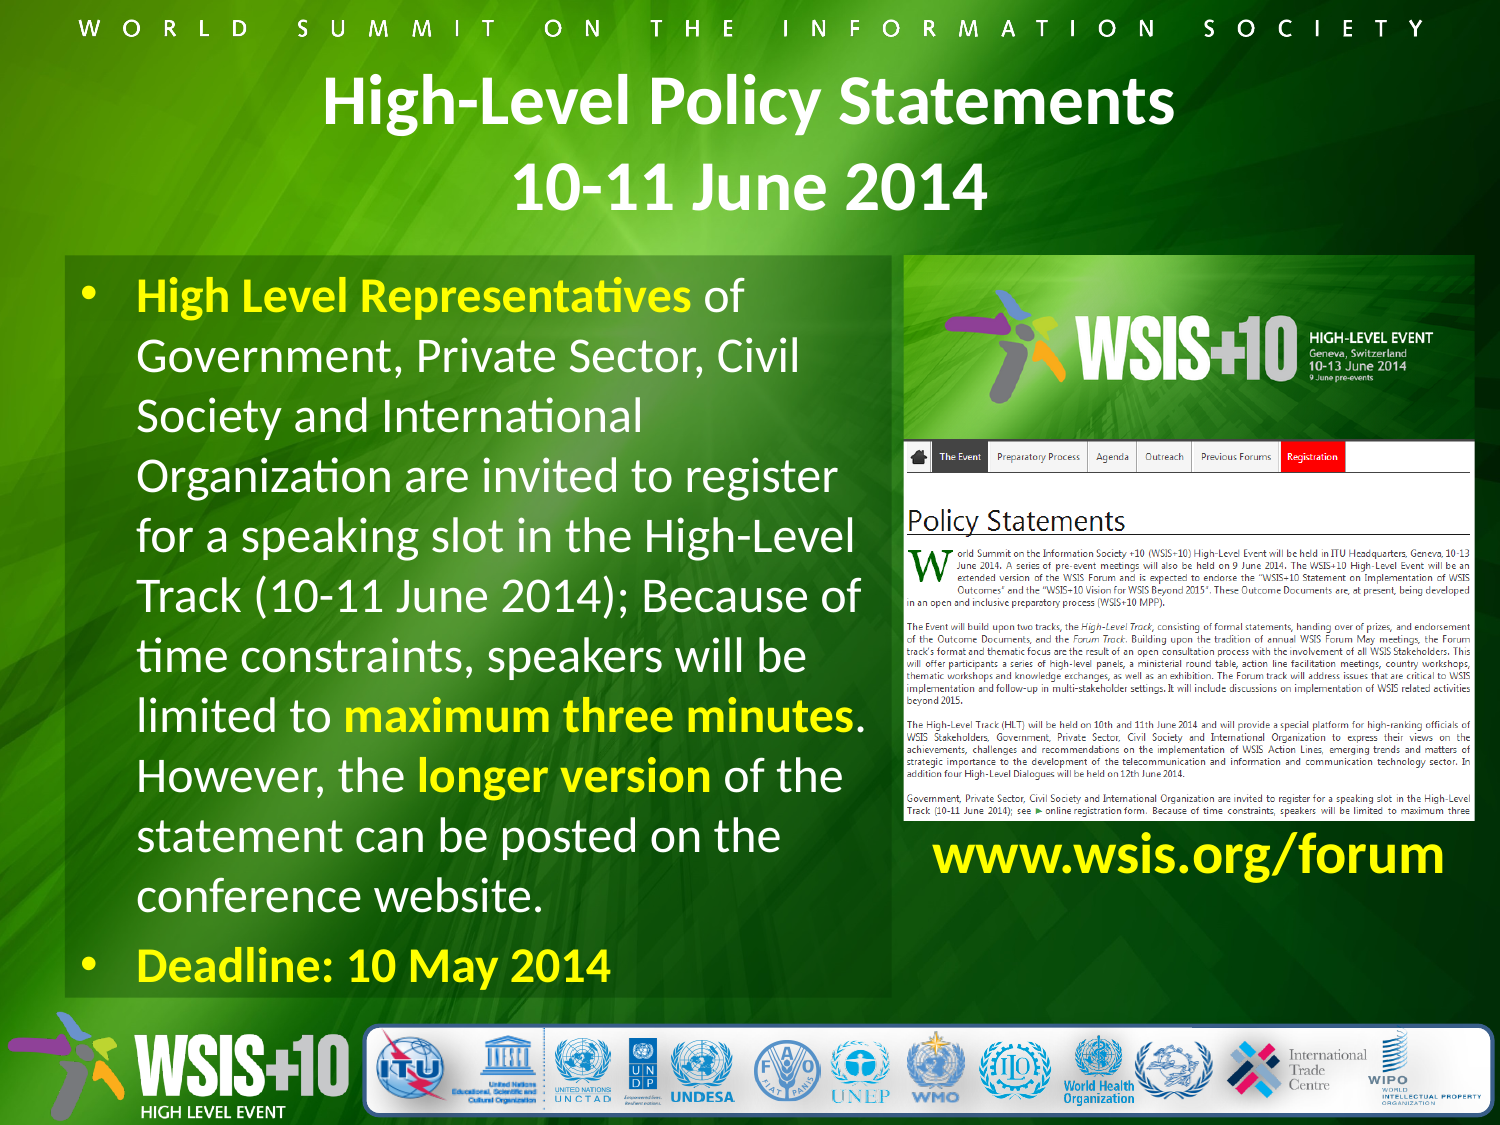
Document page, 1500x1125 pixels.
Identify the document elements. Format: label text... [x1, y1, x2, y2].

picture [0, 0, 1500, 1125]
picture [624, 1038, 662, 1109]
picture [671, 1040, 735, 1102]
picture [555, 1038, 611, 1102]
list High Level Representatives of Government, Private Sector, Civil Society and International Organization are invited to register for a speaking slot in the High-Level Track (10-11 June 2014); Because of time constraints, speakers will be limited to maximum three minutes. However, the longer version of the statement can be posted on the conference website. Deadline: 10 May 2014 [64, 255, 892, 998]
picture [978, 1038, 1055, 1102]
picture [907, 1031, 965, 1104]
picture [825, 1040, 896, 1109]
title High-Level Policy Statements 10-11 June 2014 [75, 45, 1425, 233]
picture [754, 1040, 821, 1102]
picture [452, 1028, 545, 1111]
picture [376, 1028, 448, 1102]
text_box www.wsis.org/forum [917, 807, 1500, 893]
picture [1062, 1033, 1214, 1107]
picture [1224, 1025, 1481, 1105]
